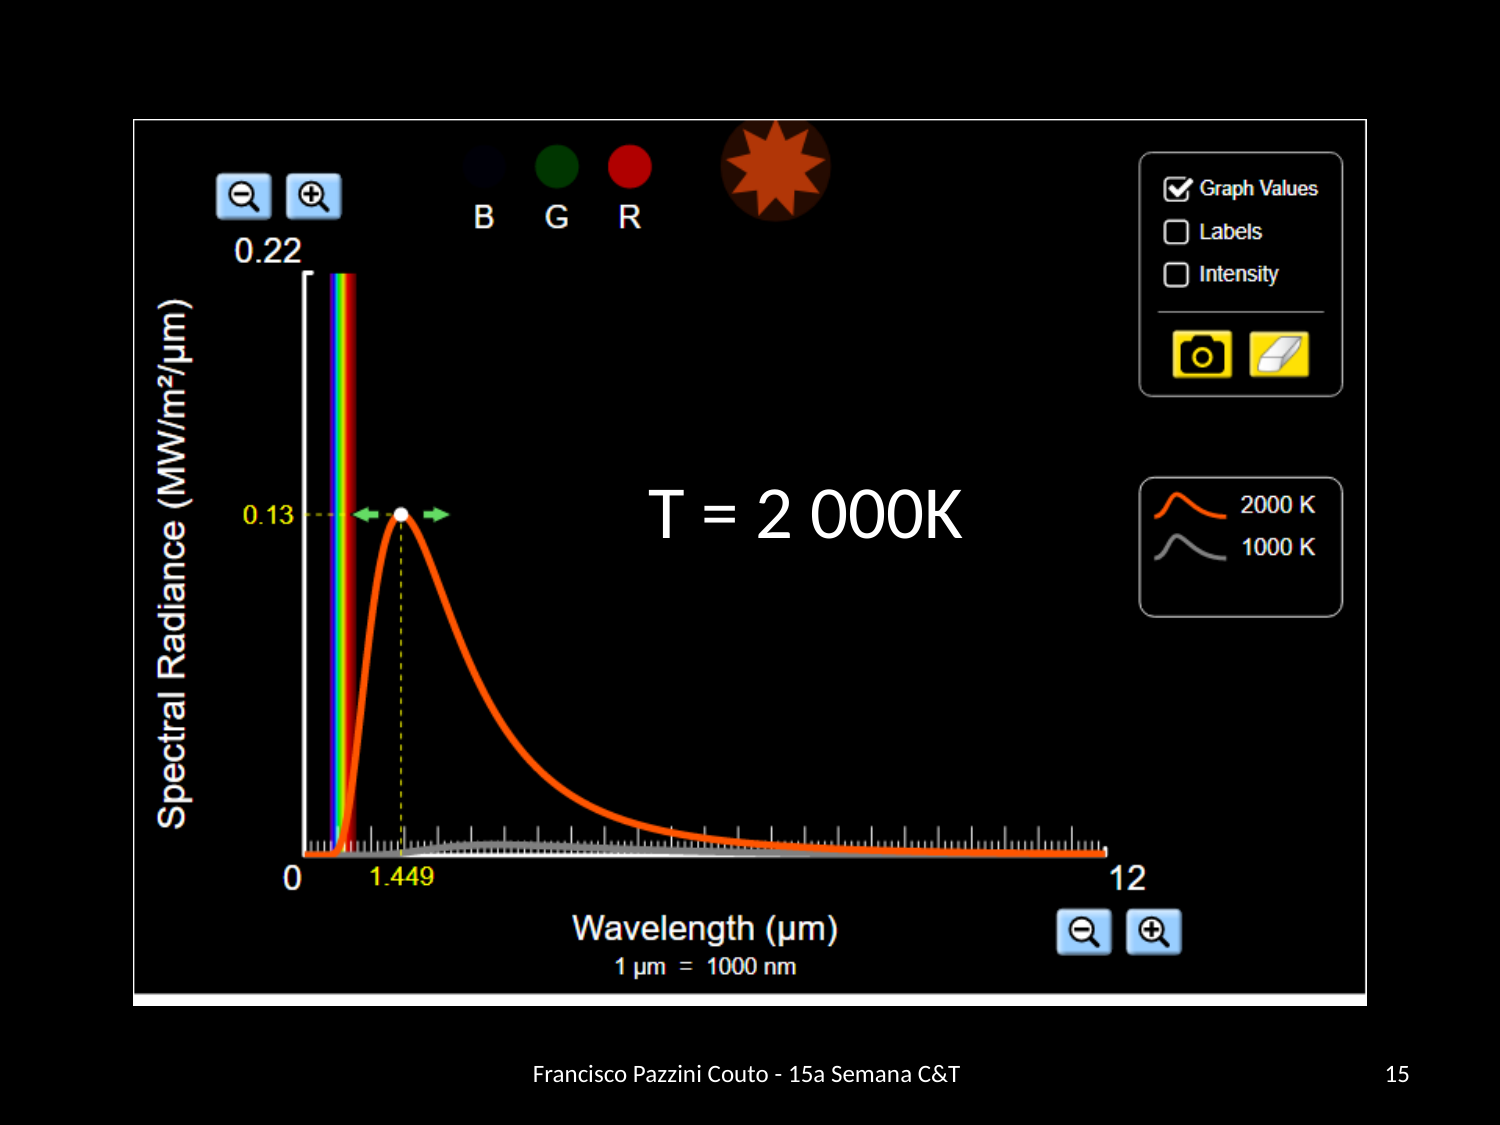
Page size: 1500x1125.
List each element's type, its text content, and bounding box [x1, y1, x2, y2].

slide_number 15 [1074, 1042, 1425, 1103]
picture [133, 119, 1367, 1006]
footer Francisco Pazzini Couto - 15a Semana C&T [512, 1042, 988, 1103]
